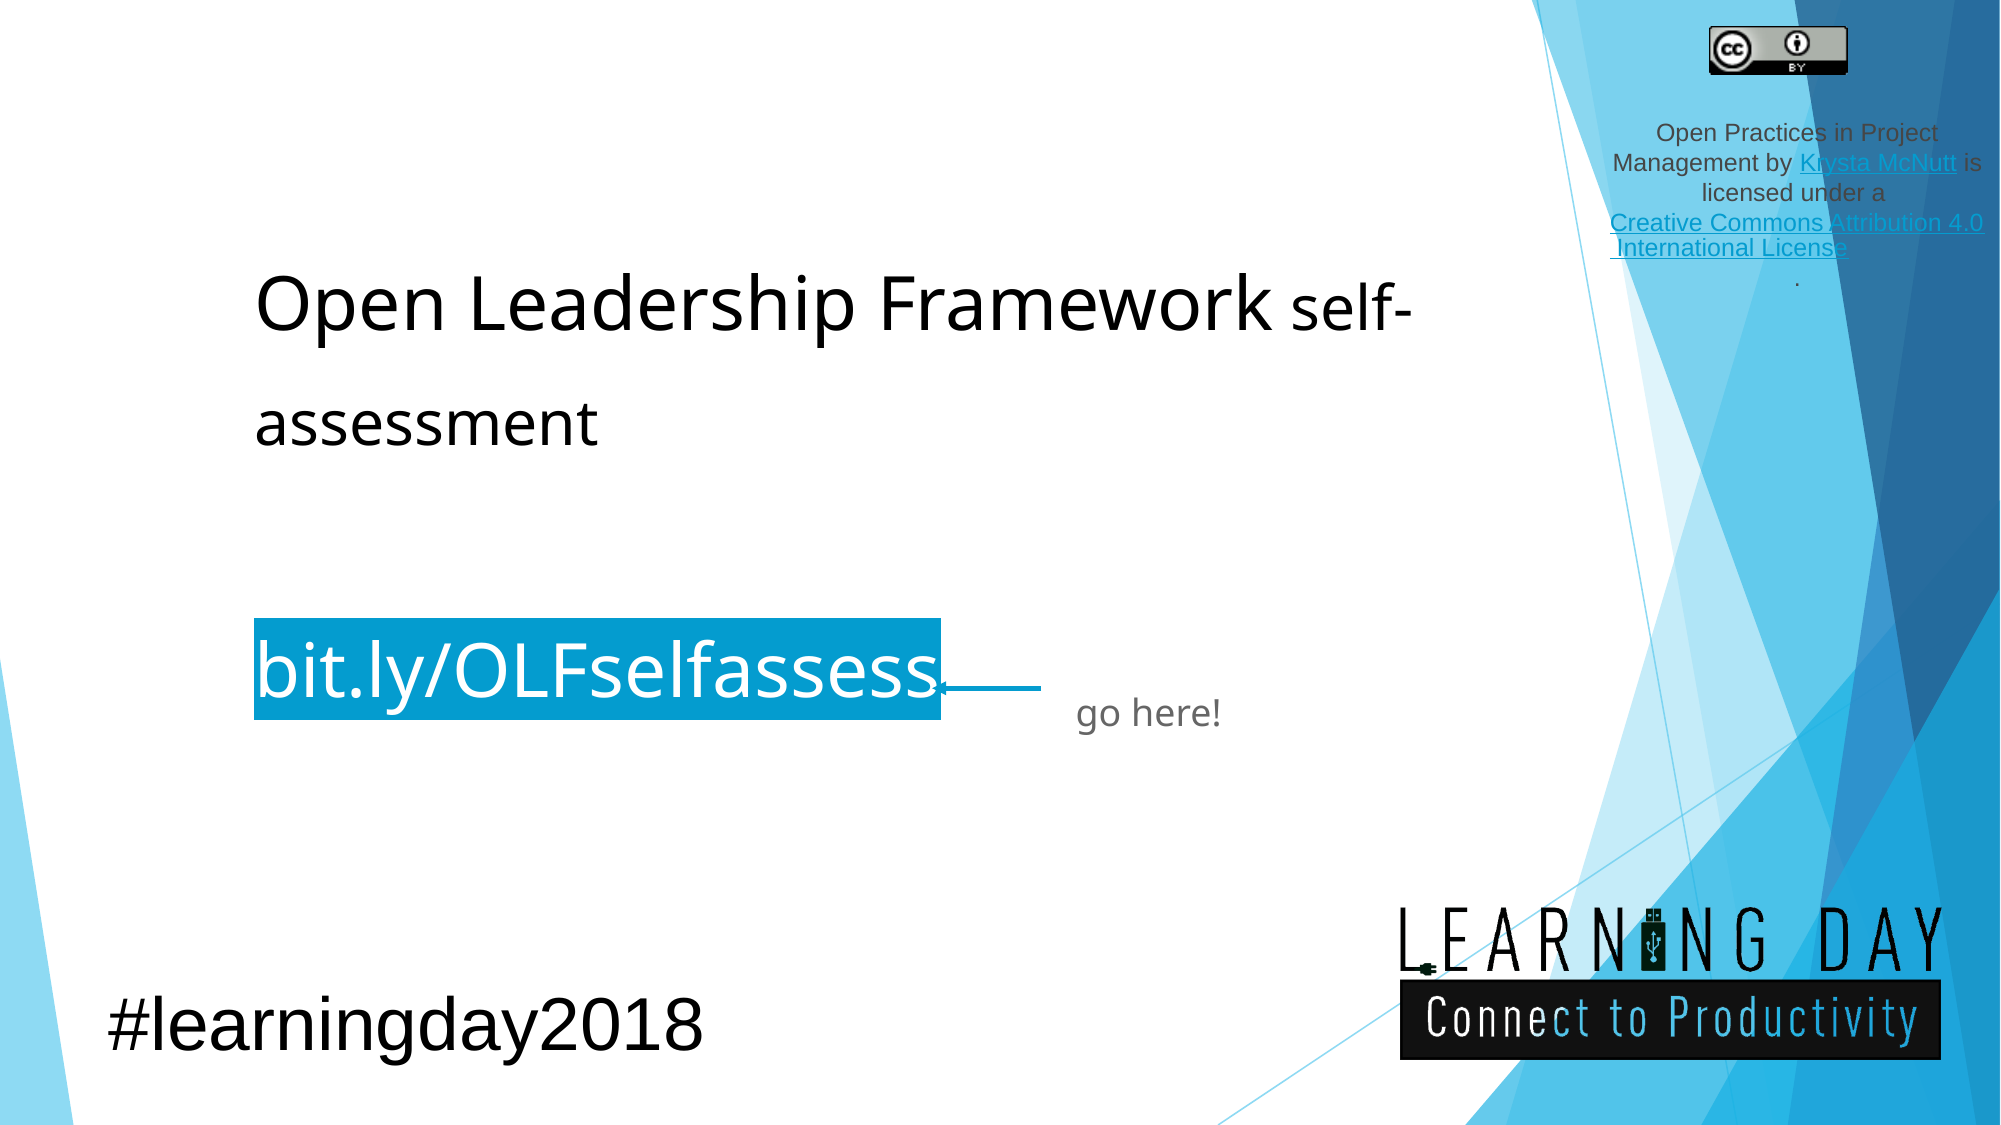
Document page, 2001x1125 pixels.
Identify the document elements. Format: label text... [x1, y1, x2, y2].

picture [1709, 25, 1848, 75]
text_box Open Practices in Project Management by Krysta McNutt is licensed under a Creative Commons Attribution 4.0 International License. [1594, 88, 2000, 260]
text_box Open Leadership Framework self-assessment bit.ly/OLFselfassess [164, 130, 1430, 793]
text_box go here! [1060, 637, 1242, 764]
picture [1394, 899, 1948, 1063]
